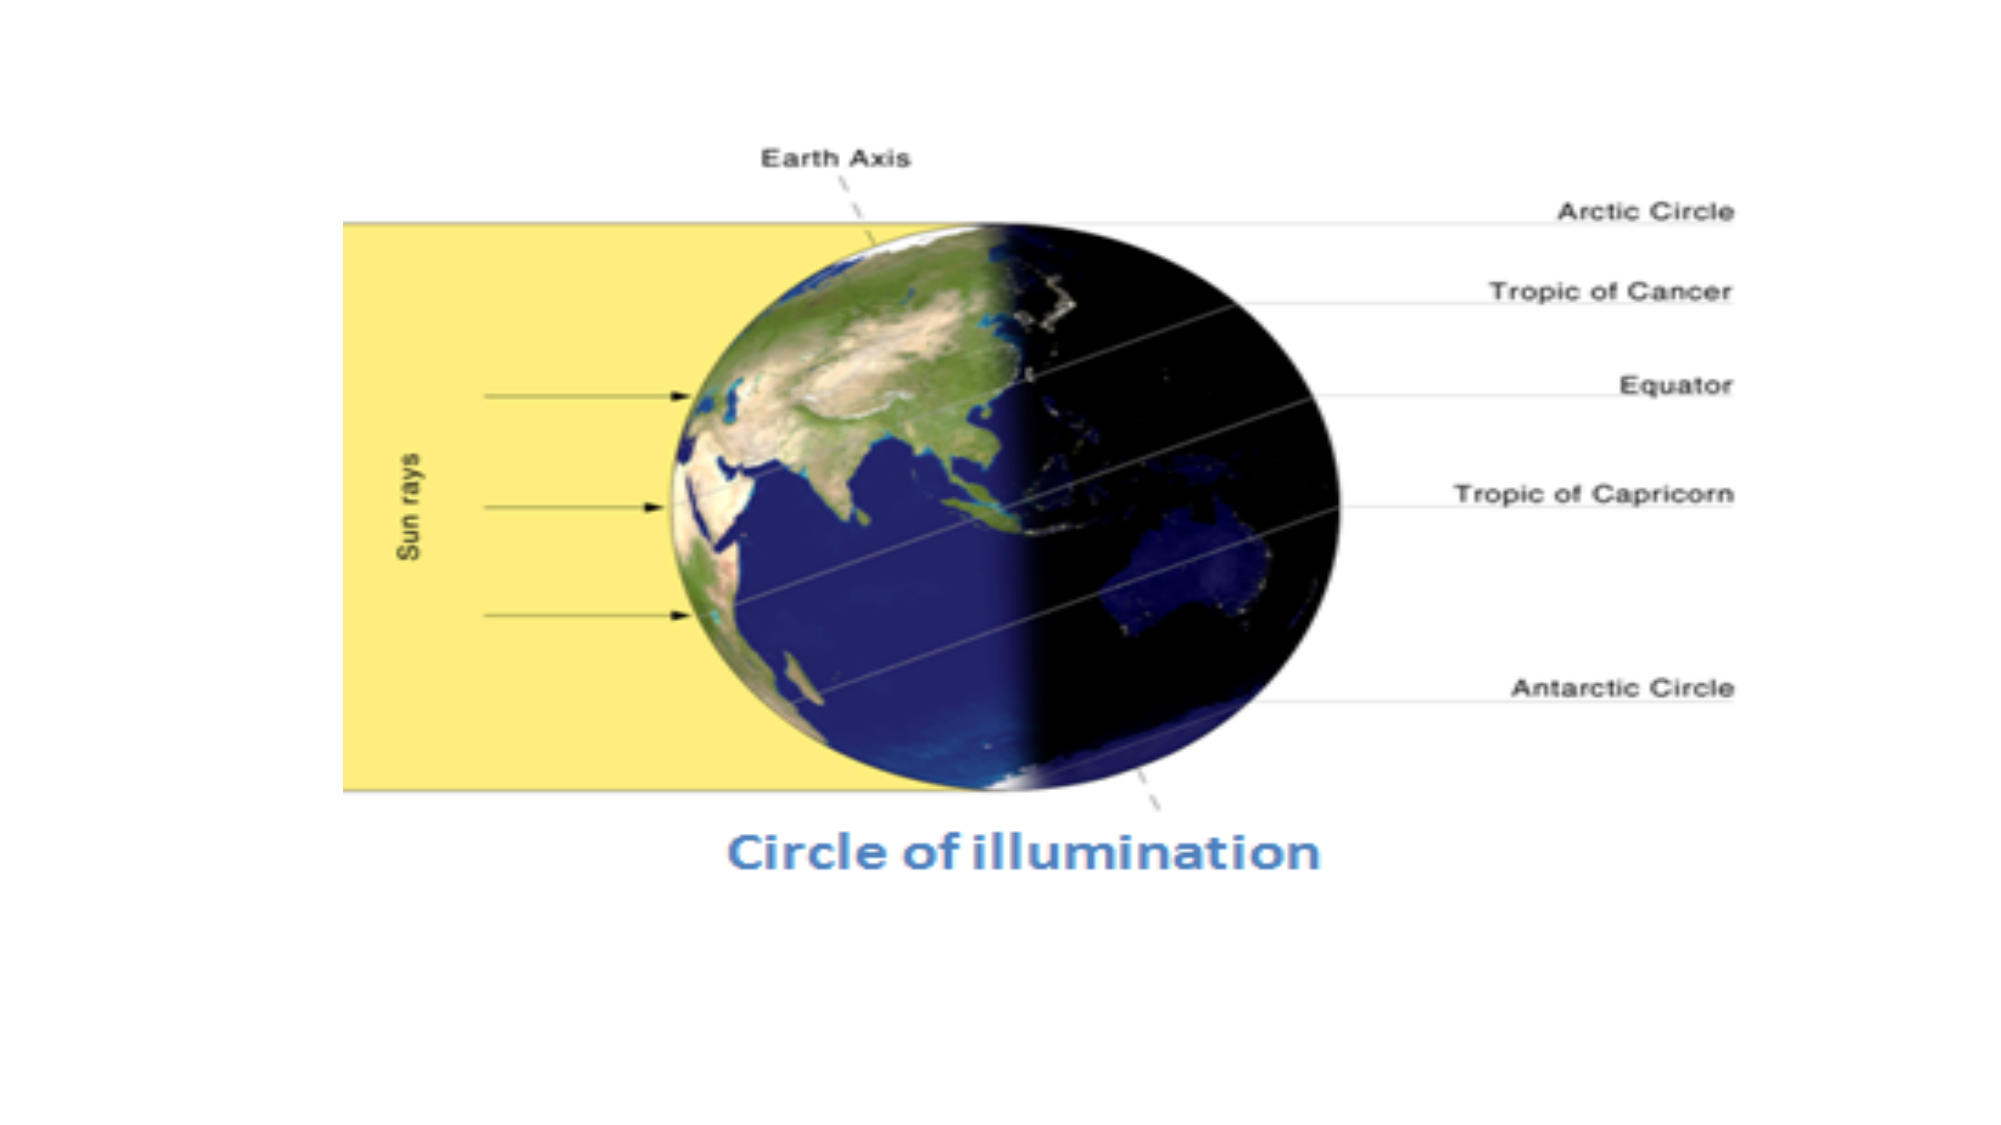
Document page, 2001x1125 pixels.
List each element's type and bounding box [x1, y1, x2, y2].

picture [343, 128, 1750, 896]
